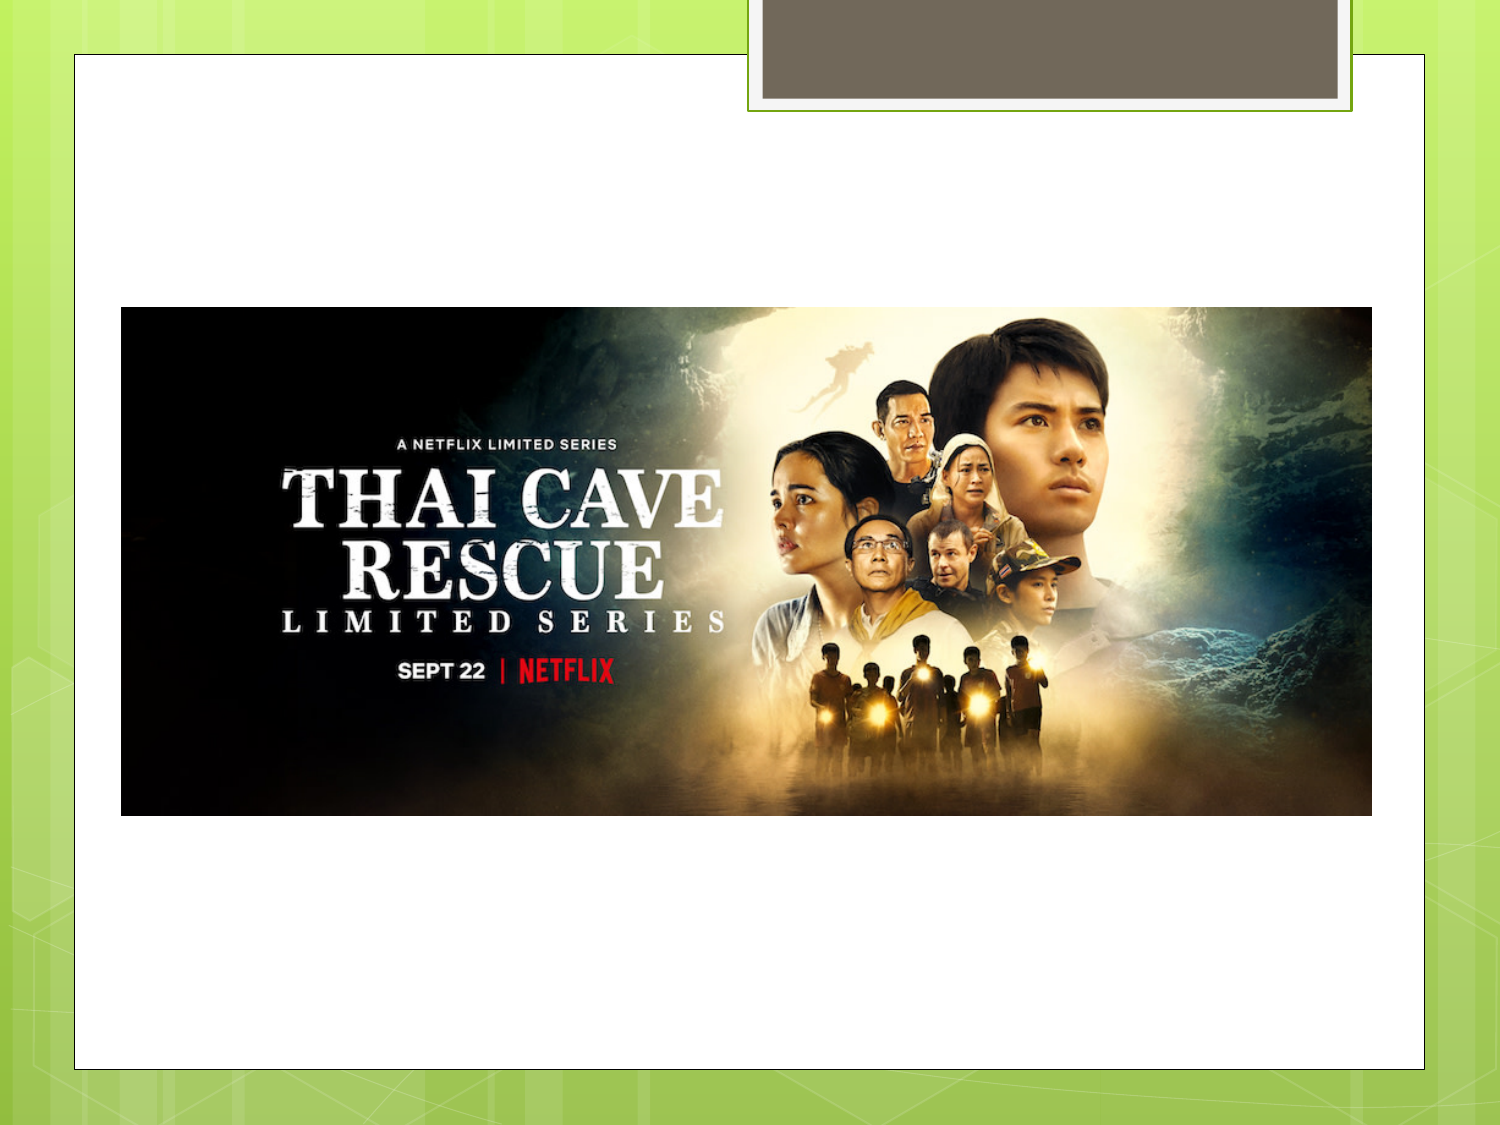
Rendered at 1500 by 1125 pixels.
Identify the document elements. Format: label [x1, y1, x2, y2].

picture [121, 306, 1372, 816]
